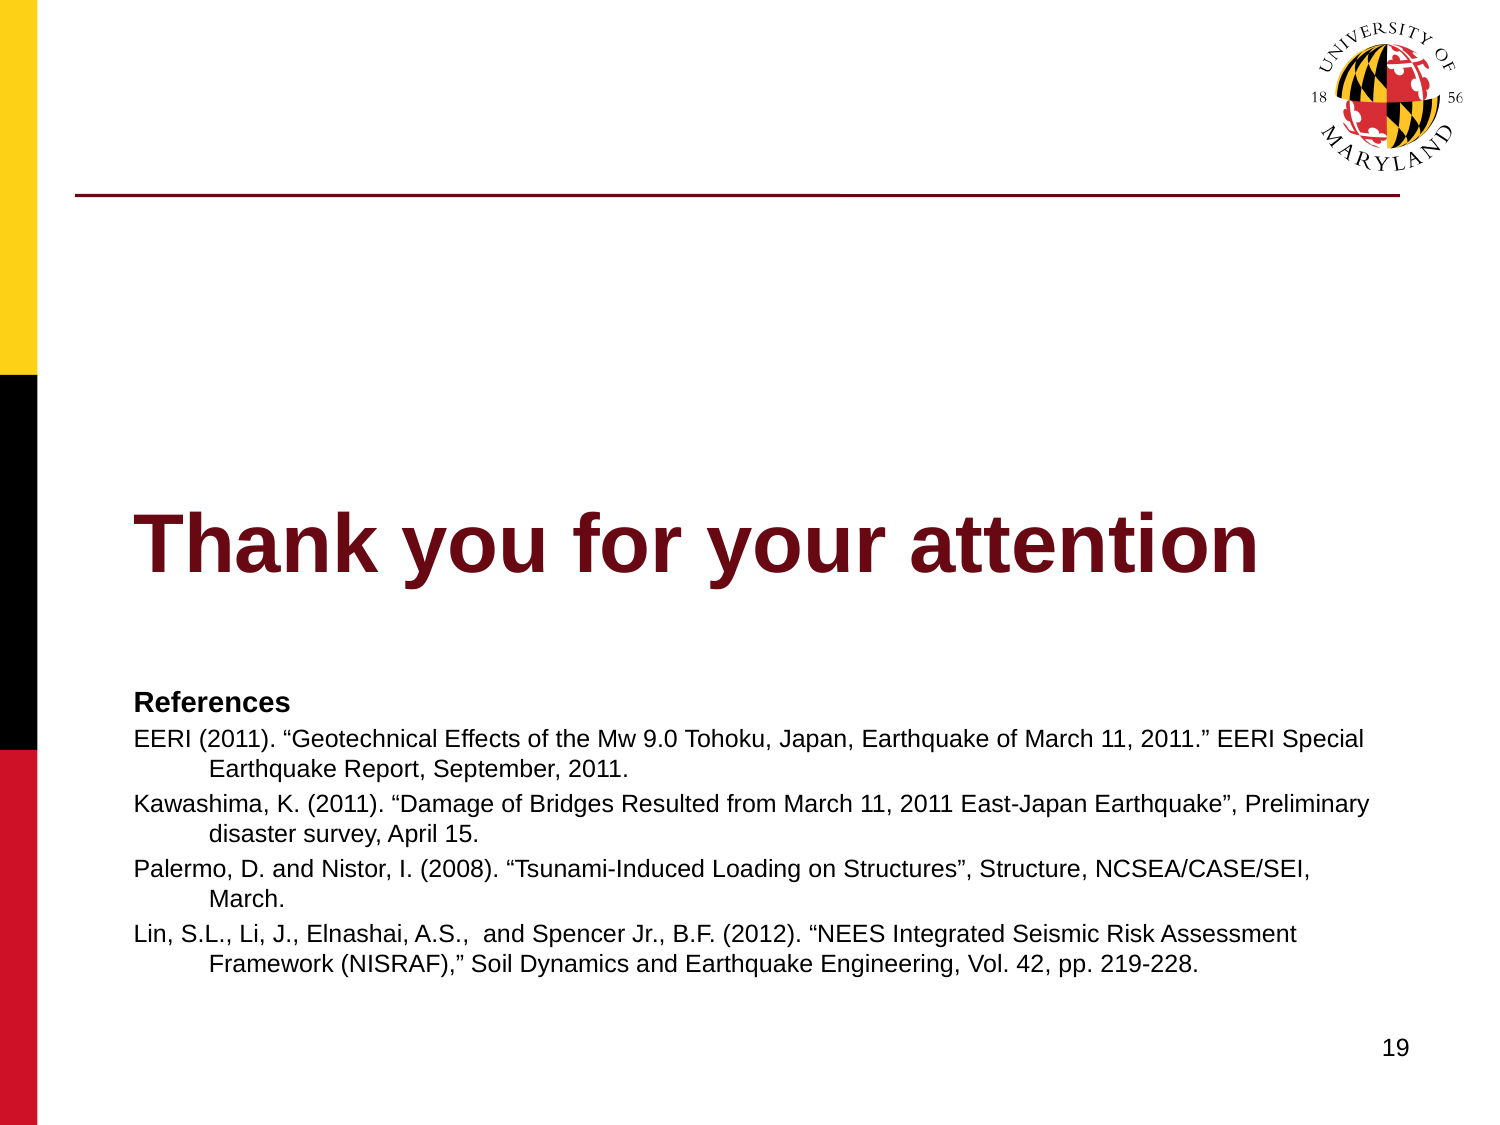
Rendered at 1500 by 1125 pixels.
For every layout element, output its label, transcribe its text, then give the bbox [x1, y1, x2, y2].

slide_number 19 [1074, 1023, 1425, 1099]
list References EERI (2011). “Geotechnical Effects of the Mw 9.0 Tohoku, Japan, Earthquake of March 11, 2011.” EERI Special Earthquake Report, September, 2011. Kawashima, K. (2011). “Damage of Bridges Resulted from March 11, 2011 East-Japan Earthquake”, Preliminary disaster survey, April 15. Palermo, D. and Nistor, I. (2008). “Tsunami-Induced Loading on Structures”, Structure, NCSEA/CASE/SEI, March. Lin, S.L., Li, J., Elnashai, A.S., and Spencer Jr., B.F. (2012). “NEES Integrated Seismic Risk Assessment Framework (NISRAF),” Soil Dynamics and Earthquake Engineering, Vol. 42, pp. 219-228. [118, 366, 1394, 1021]
picture [1312, 22, 1463, 171]
